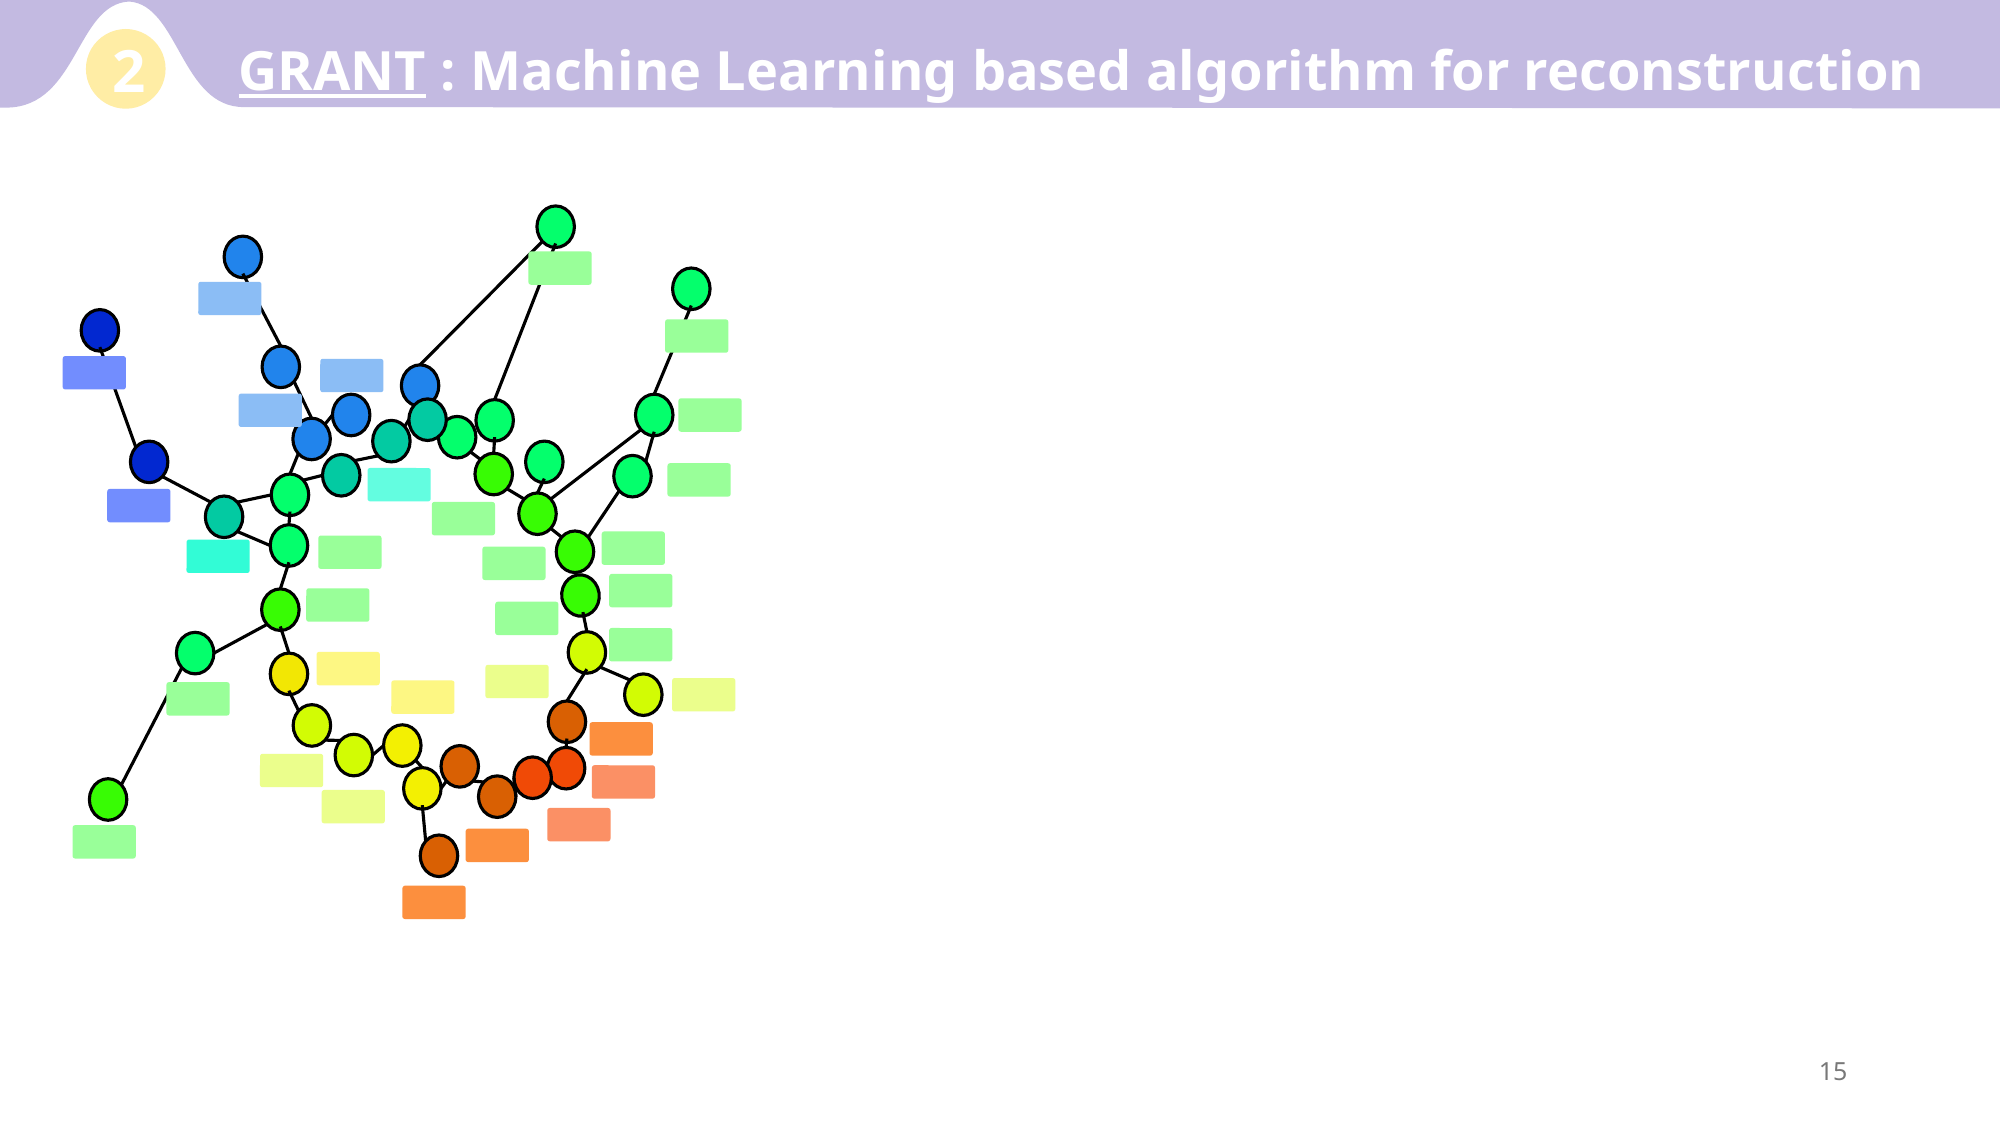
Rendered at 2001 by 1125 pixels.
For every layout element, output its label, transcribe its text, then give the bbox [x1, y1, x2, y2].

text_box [419, 240, 543, 366]
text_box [289, 453, 299, 475]
text_box [268, 523, 310, 568]
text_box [120, 667, 183, 786]
text_box [474, 398, 516, 443]
text_box [321, 452, 362, 498]
text_box [554, 529, 596, 574]
text_box [87, 777, 129, 822]
text_box [184, 537, 252, 575]
text_box [291, 703, 333, 748]
text_box [71, 823, 138, 861]
text_box [590, 763, 657, 801]
text_box GRANT : Machine Learning based algorithm for reconstruction [223, 28, 2000, 109]
text_box [633, 392, 675, 438]
text_box [269, 472, 311, 517]
text_box [304, 586, 372, 624]
text_box [665, 461, 733, 499]
text_box [430, 500, 497, 537]
text_box [587, 720, 655, 758]
slide_number 15 [1412, 1042, 1863, 1103]
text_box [236, 494, 272, 503]
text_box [353, 455, 379, 462]
text_box [260, 344, 302, 390]
text_box [407, 397, 448, 443]
text_box [260, 587, 301, 632]
text_box [560, 573, 601, 618]
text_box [302, 474, 323, 481]
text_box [536, 482, 545, 494]
text_box [183, 680, 232, 718]
text_box 2 [84, 27, 168, 111]
text_box [174, 630, 216, 676]
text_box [582, 615, 588, 633]
text_box [400, 884, 468, 921]
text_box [213, 623, 268, 654]
text_box [671, 266, 712, 312]
text_box [333, 732, 375, 778]
text_box [316, 533, 384, 571]
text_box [161, 476, 212, 503]
text_box [291, 416, 332, 462]
text_box [670, 676, 737, 714]
text_box [483, 663, 551, 700]
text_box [421, 808, 427, 842]
text_box [547, 746, 587, 791]
text_box [480, 545, 548, 582]
text_box [476, 774, 518, 820]
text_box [599, 666, 631, 681]
text_box [676, 396, 744, 434]
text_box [372, 745, 385, 756]
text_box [279, 629, 290, 654]
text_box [242, 277, 282, 347]
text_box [440, 780, 447, 789]
text_box [203, 494, 245, 538]
text_box [0, 0, 2000, 110]
text_box [473, 451, 515, 497]
text_box [493, 600, 560, 637]
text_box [653, 309, 692, 395]
text_box [314, 650, 382, 687]
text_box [293, 381, 313, 419]
text_box [607, 572, 674, 609]
text_box [105, 487, 172, 524]
text_box [402, 766, 443, 811]
text_box [439, 743, 481, 789]
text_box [550, 429, 642, 500]
text_box [389, 678, 457, 716]
text_box [79, 307, 121, 353]
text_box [99, 350, 137, 448]
text_box [371, 418, 412, 464]
text_box [600, 529, 667, 567]
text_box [404, 419, 410, 427]
text_box [128, 439, 170, 485]
text_box [418, 833, 460, 879]
text_box [399, 363, 441, 406]
text_box [196, 280, 242, 317]
text_box [320, 788, 387, 825]
text_box [268, 651, 310, 697]
text_box [535, 204, 577, 249]
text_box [279, 565, 290, 590]
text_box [415, 759, 423, 769]
text_box [545, 806, 613, 843]
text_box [506, 488, 525, 500]
text_box [546, 699, 588, 744]
text_box [258, 752, 325, 789]
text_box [288, 694, 300, 712]
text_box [469, 451, 481, 460]
text_box [318, 357, 386, 394]
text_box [587, 500, 620, 538]
text_box [330, 394, 372, 438]
text_box [524, 439, 550, 485]
text_box [692, 317, 730, 355]
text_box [566, 672, 588, 702]
text_box [642, 456, 653, 496]
text_box [237, 391, 304, 429]
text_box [550, 527, 563, 538]
text_box [222, 234, 264, 280]
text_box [494, 246, 557, 401]
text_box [324, 414, 333, 425]
text_box [382, 723, 423, 768]
text_box [557, 249, 594, 287]
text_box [236, 531, 271, 547]
text_box [464, 827, 531, 864]
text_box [513, 777, 517, 798]
text_box [622, 672, 664, 718]
text_box [566, 630, 607, 675]
text_box [437, 414, 478, 460]
text_box [365, 466, 433, 503]
text_box [607, 626, 674, 663]
text_box [517, 491, 558, 537]
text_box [645, 435, 655, 462]
text_box [61, 354, 99, 392]
text_box [512, 755, 553, 801]
